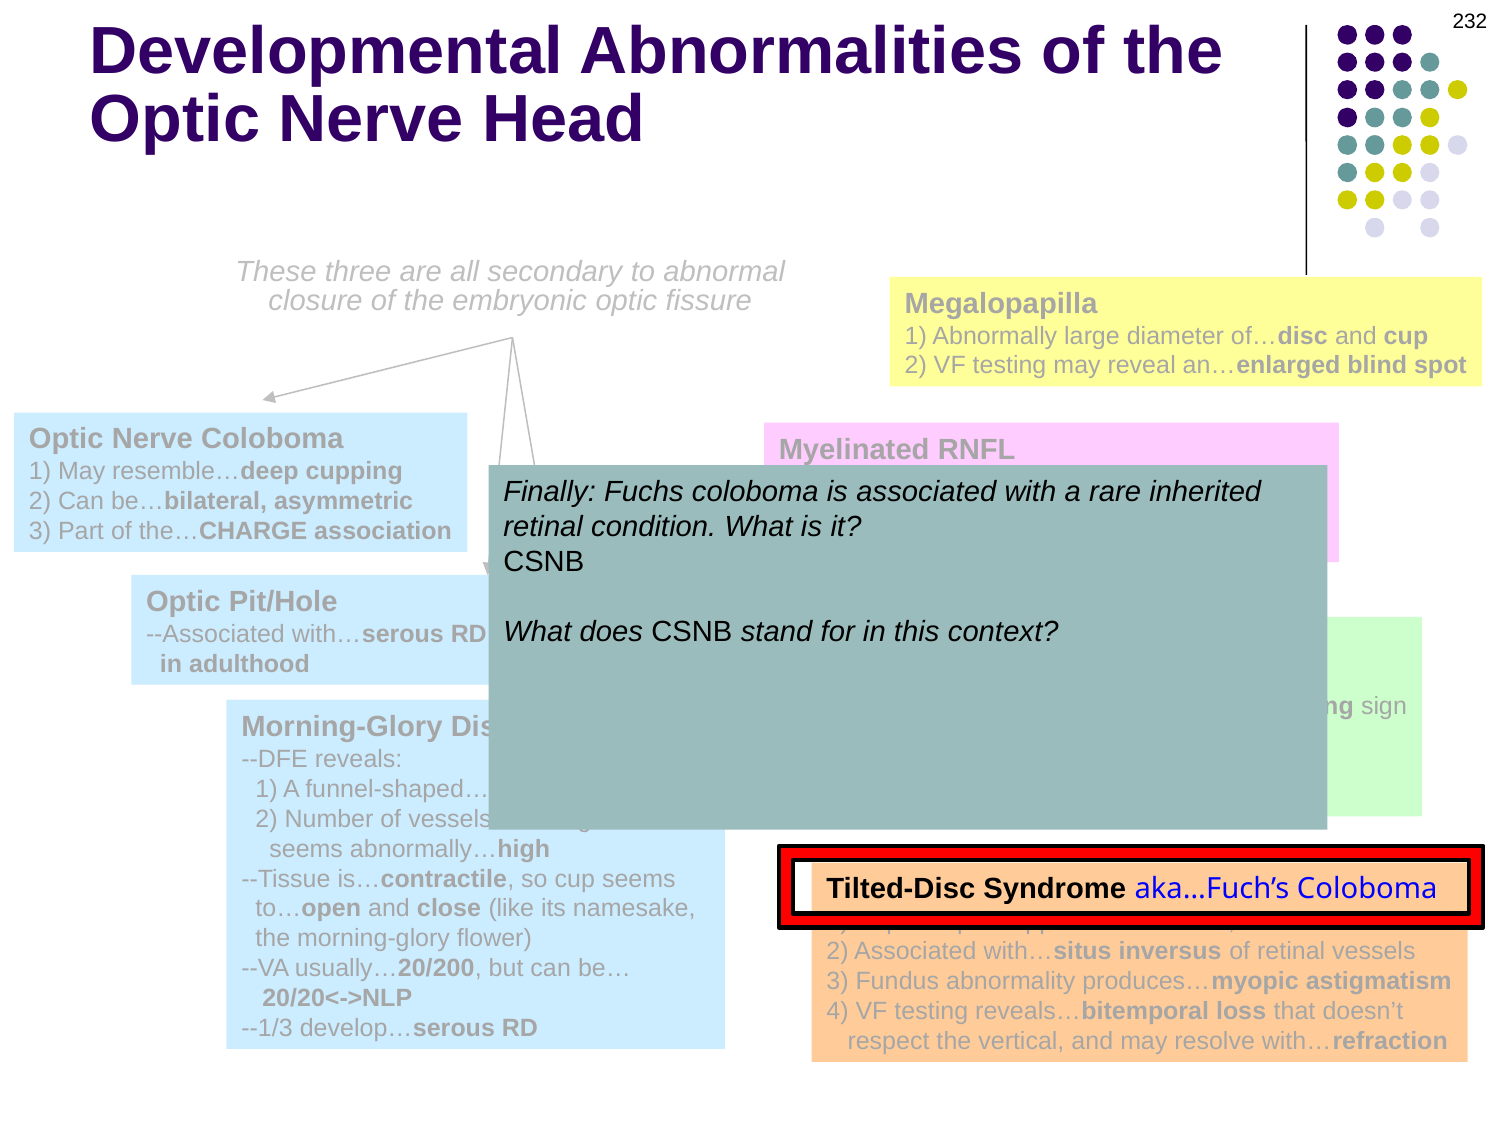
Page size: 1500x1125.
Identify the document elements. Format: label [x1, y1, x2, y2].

text_box [777, 844, 1485, 1062]
text_box [131, 337, 1422, 1049]
text_box [14, 412, 468, 552]
text_box [220, 249, 801, 325]
text_box [889, 276, 1483, 387]
slide_number [1152, 0, 1500, 75]
text_box [75, 20, 1313, 163]
